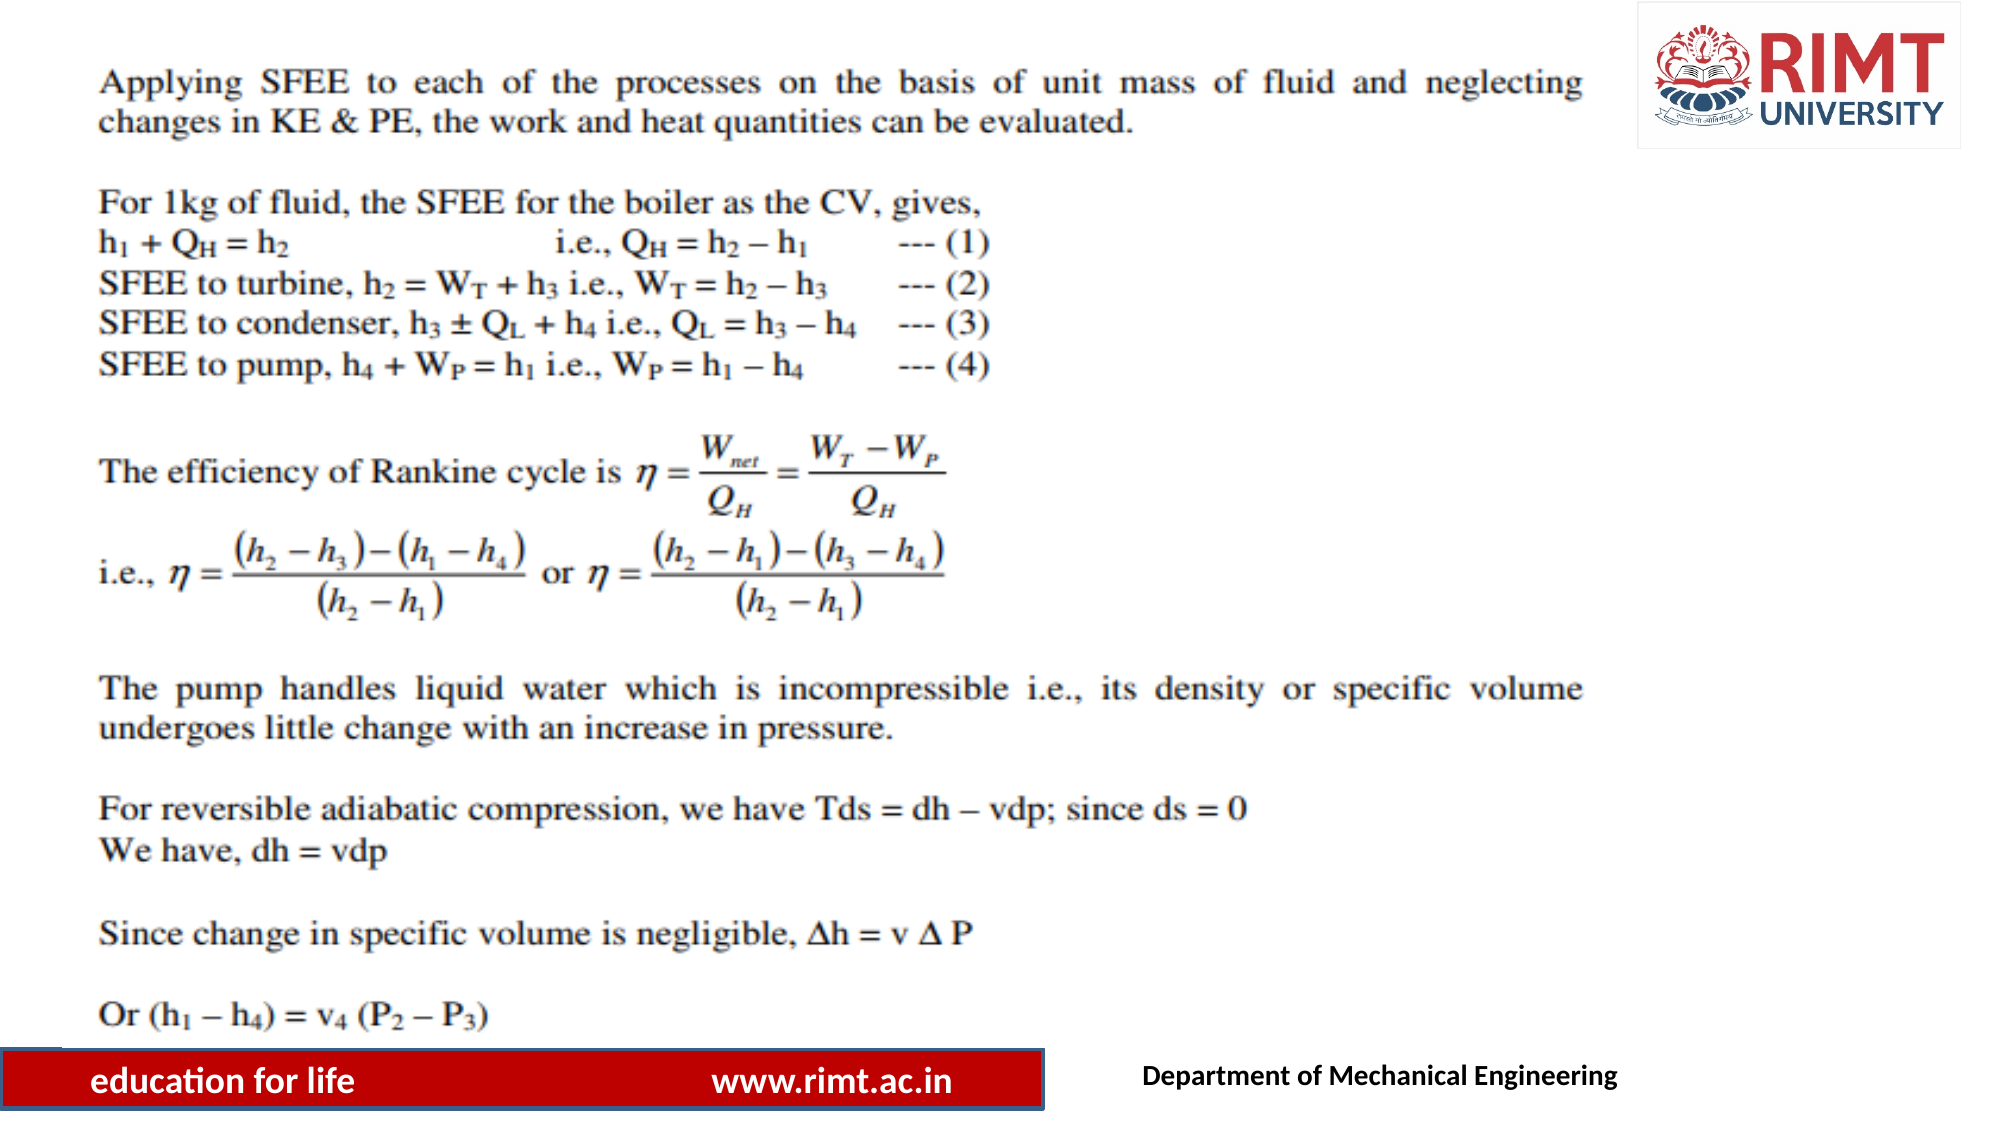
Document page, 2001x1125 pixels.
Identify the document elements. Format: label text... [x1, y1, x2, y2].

picture [1637, 1, 1961, 149]
text_box education for life www.rimt.ac.in [0, 1047, 1045, 1111]
text_box Department of Mechanical Engineering [1042, 1044, 1718, 1104]
picture [62, 63, 1618, 1048]
